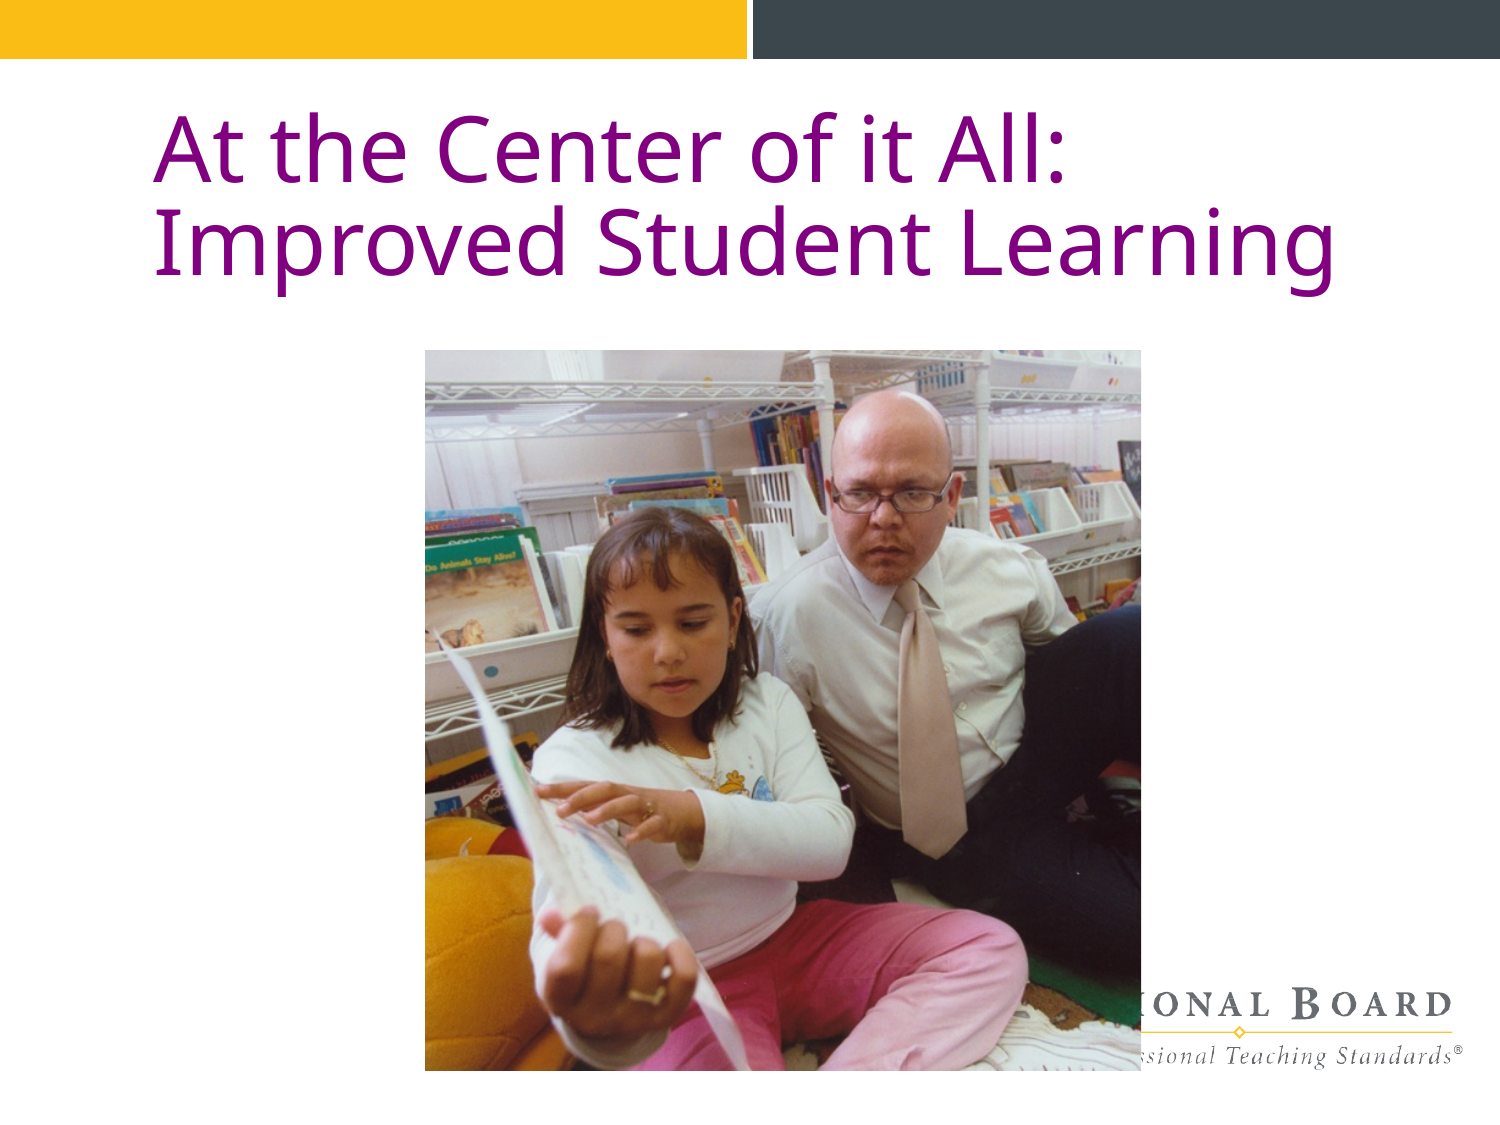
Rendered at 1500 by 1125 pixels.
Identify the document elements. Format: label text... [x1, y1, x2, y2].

picture [1226, 1045, 1451, 1070]
picture [424, 349, 1215, 1071]
text_box At the Center of it All: Improved Student Learning [139, 99, 1355, 302]
